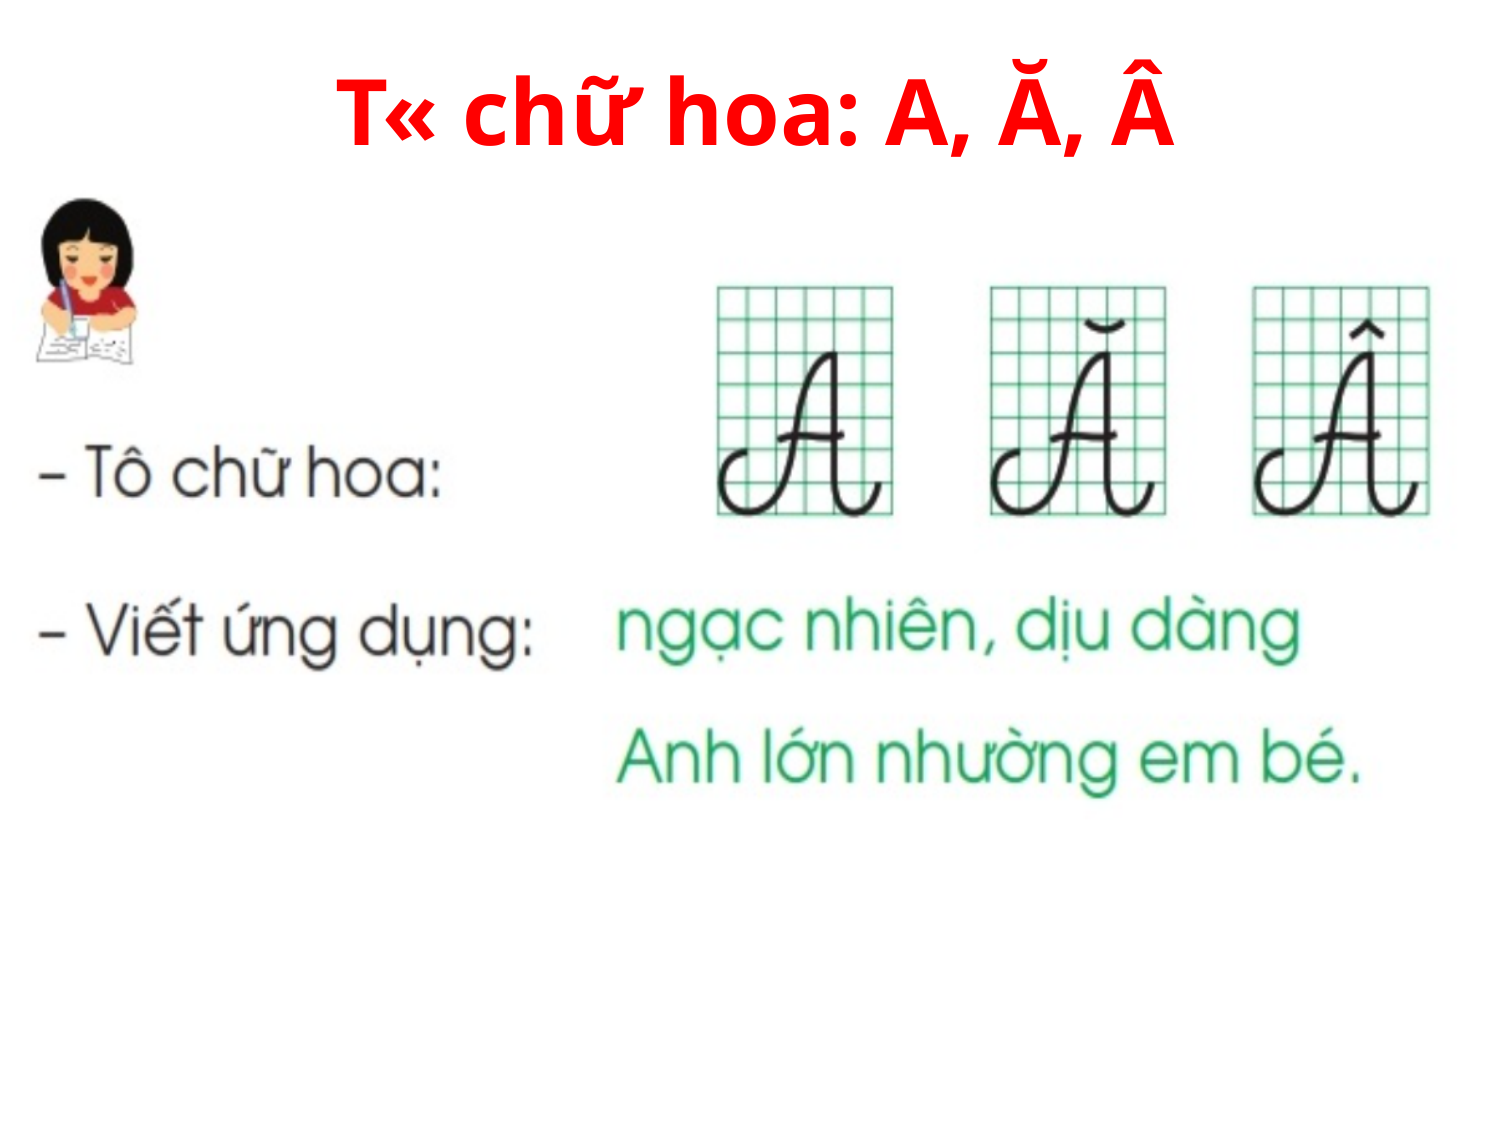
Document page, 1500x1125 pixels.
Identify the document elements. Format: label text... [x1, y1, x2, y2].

text_box T« chữ hoa: A, Ă, Â [212, 43, 1275, 169]
picture [12, 170, 1486, 821]
